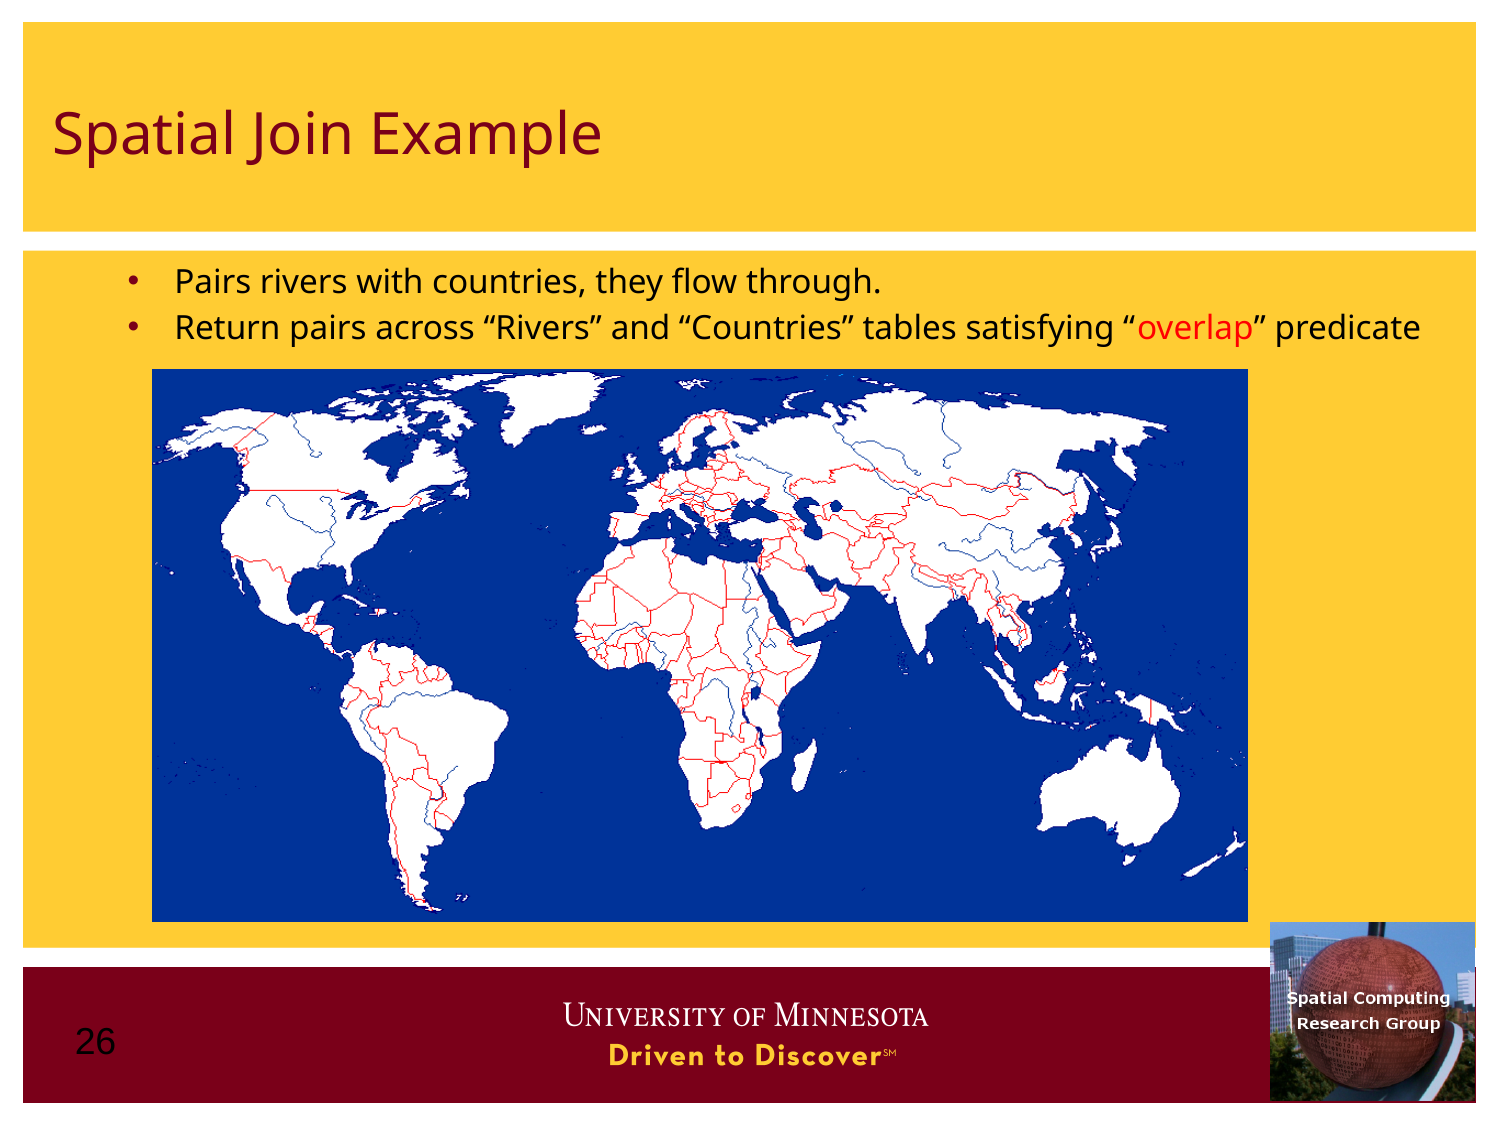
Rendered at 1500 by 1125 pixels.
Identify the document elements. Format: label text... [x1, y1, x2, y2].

list Pairs rivers with countries, they flow through. Return pairs across “Rivers” and “Countries” tables satisfying “overlap” predicate [37, 252, 1451, 891]
title Spatial Join Example [37, 49, 1451, 213]
picture [23, 22, 1476, 1103]
text_box 26 [60, 1009, 153, 1069]
